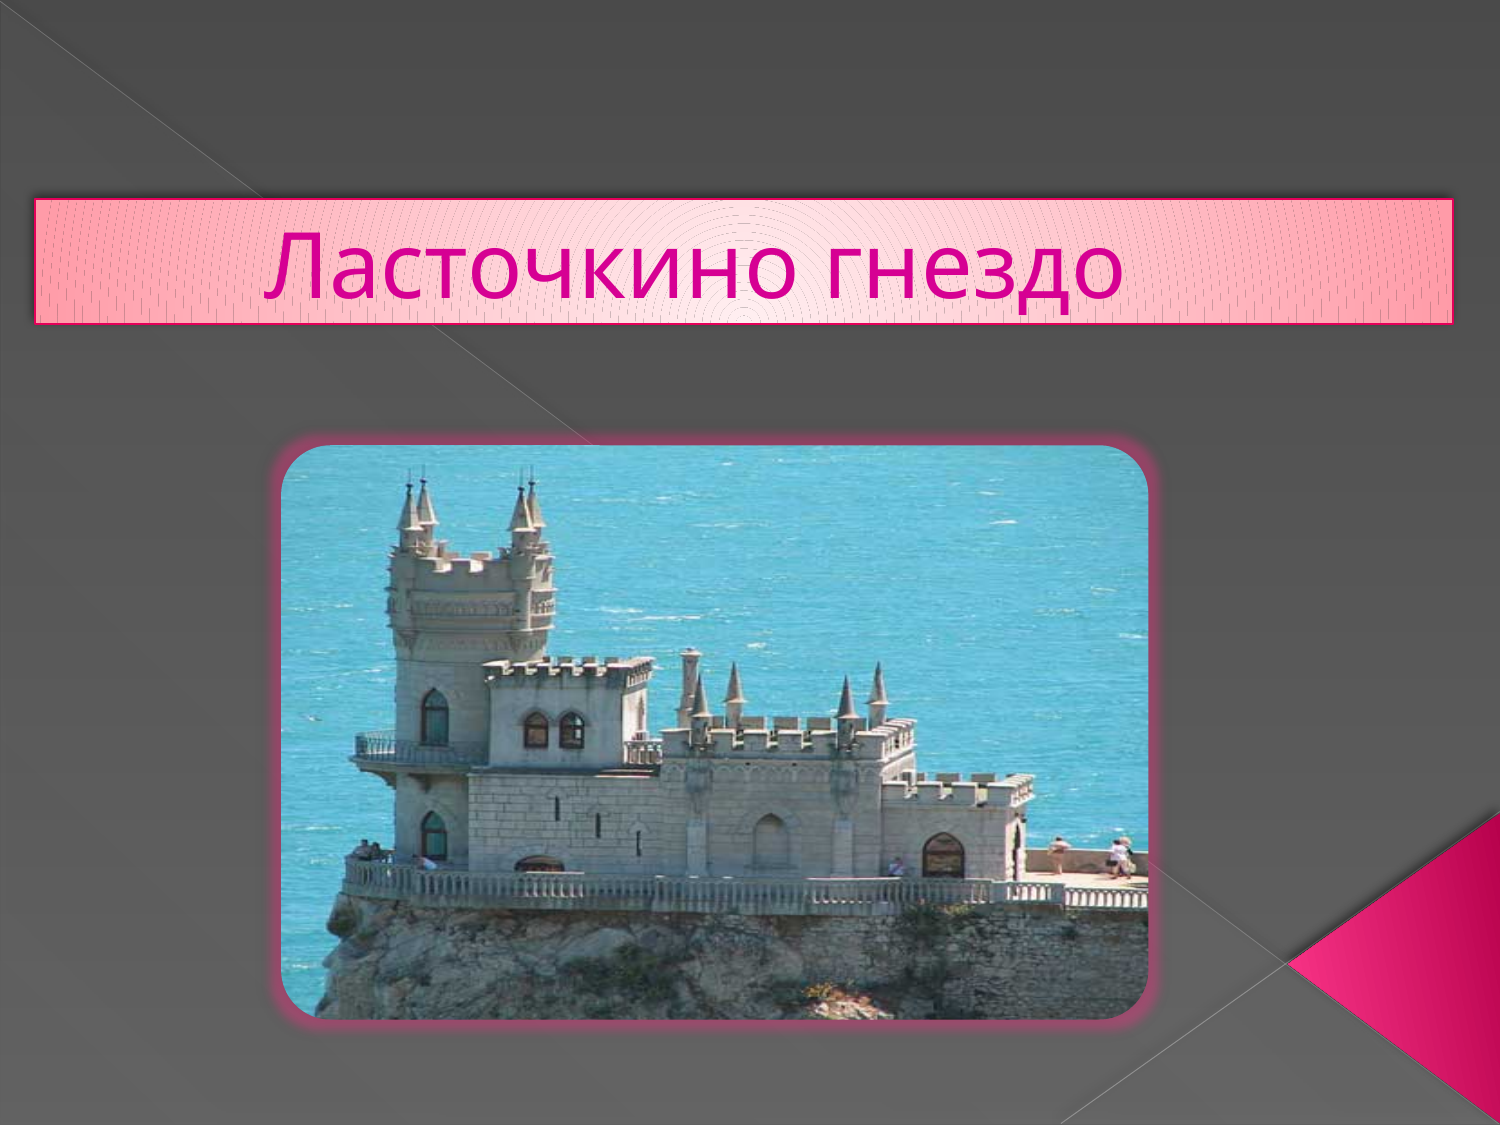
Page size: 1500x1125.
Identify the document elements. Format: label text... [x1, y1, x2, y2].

picture [280, 445, 1149, 1020]
text_box Ласточкино гнездо [34, 198, 1454, 325]
